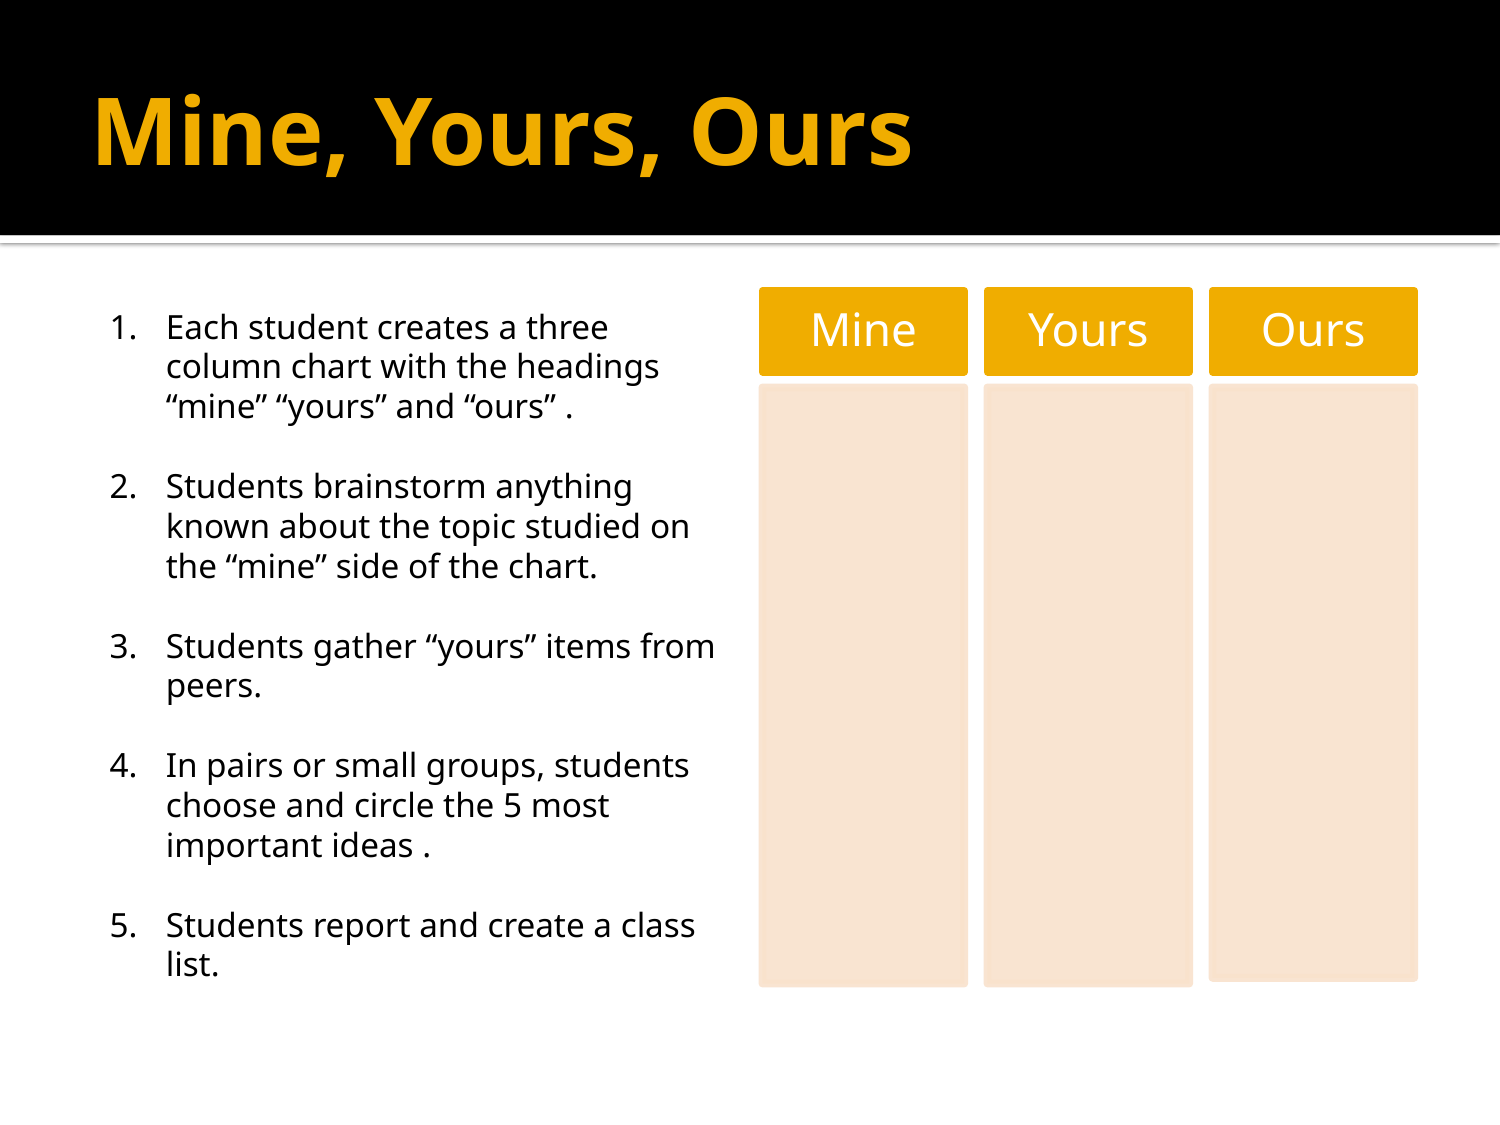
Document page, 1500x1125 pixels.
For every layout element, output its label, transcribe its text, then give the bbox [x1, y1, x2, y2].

list 1. Each student creates a three column chart with the headings “mine” “yours” and “ours” . 2. Students brainstorm anything known about the topic studied on the “mine” side of the chart. 3. Students gather “yours” items from peers. 4. In pairs or small groups, students choose and circle the 5 most important ideas . 5. Students report and create a class list. [74, 290, 738, 1050]
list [762, 290, 1425, 1050]
title Mine, Yours, Ours [75, 24, 1425, 231]
